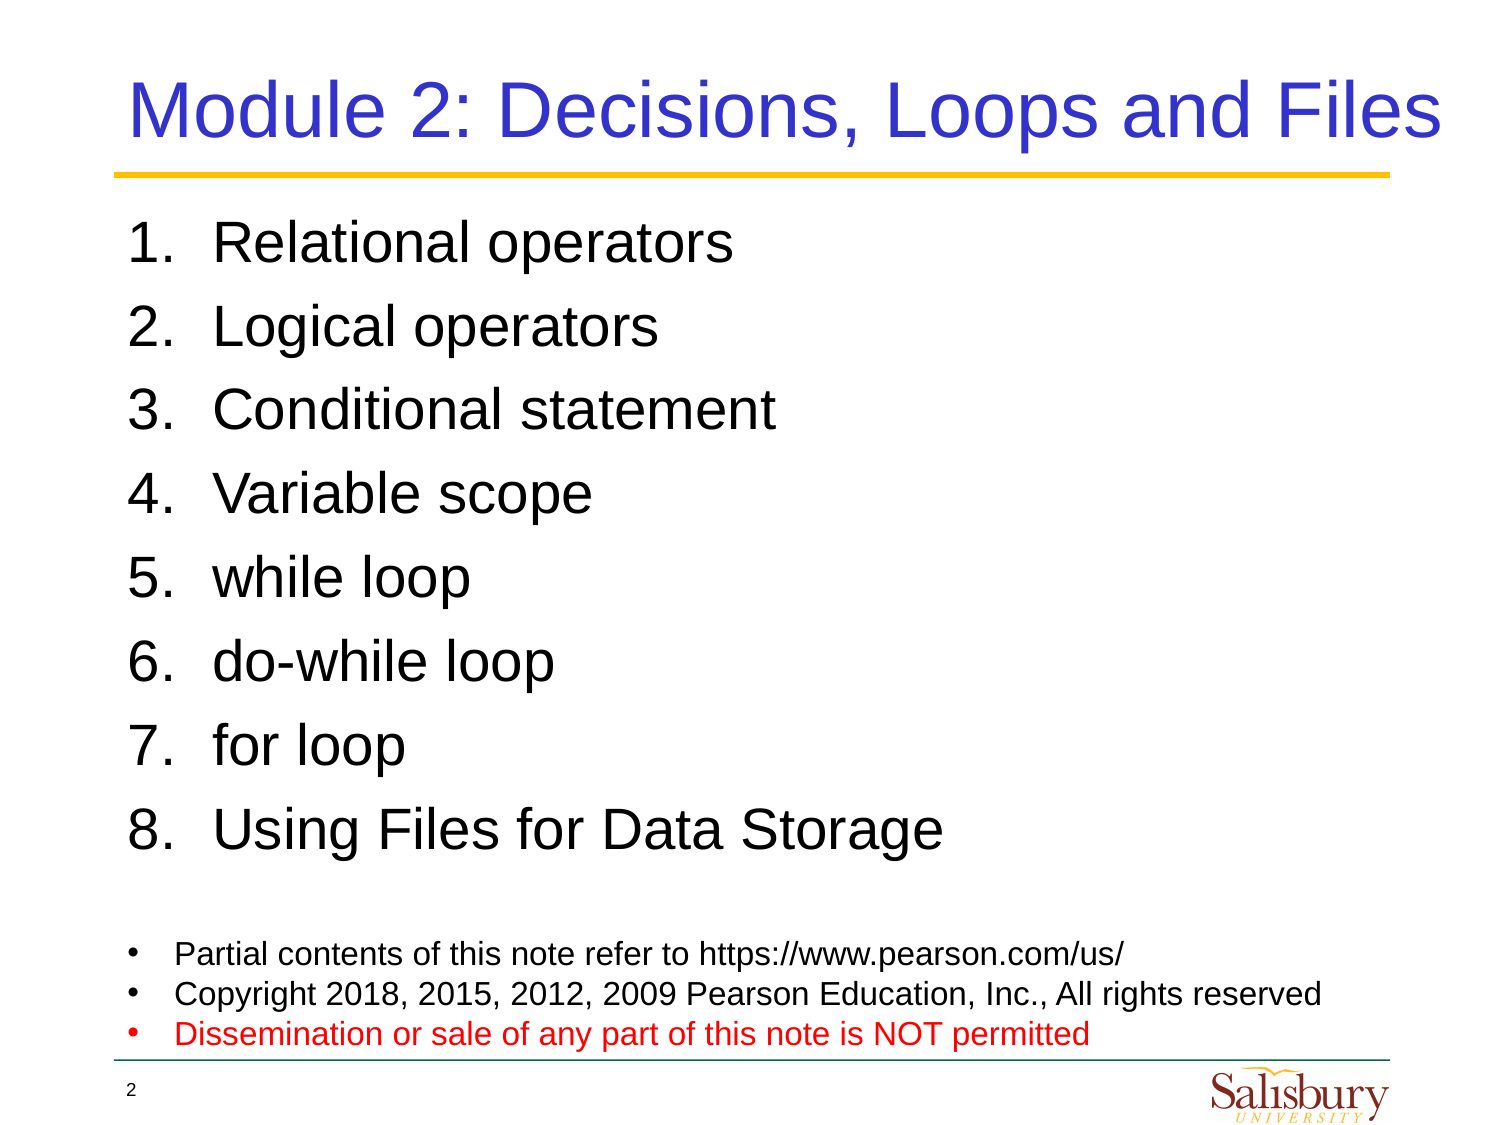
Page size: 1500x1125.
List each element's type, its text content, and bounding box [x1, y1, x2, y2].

list Relational operators Logical operators Conditional statement Variable scope while loop do-while loop for loop Using Files for Data Storage [112, 182, 1388, 924]
picture [1212, 1067, 1389, 1123]
title Module 2: Decisions, Loops and Files [112, 50, 1500, 163]
slide_number 2 [112, 1074, 150, 1100]
text_box Partial contents of this note refer to https://www.pearson.com/us/ Copyright 2018, 2015, 2012, 2009 Pearson Education, Inc., All rights reserved Dissemination or sale of any part of this note is NOT permitted [112, 924, 1475, 1060]
